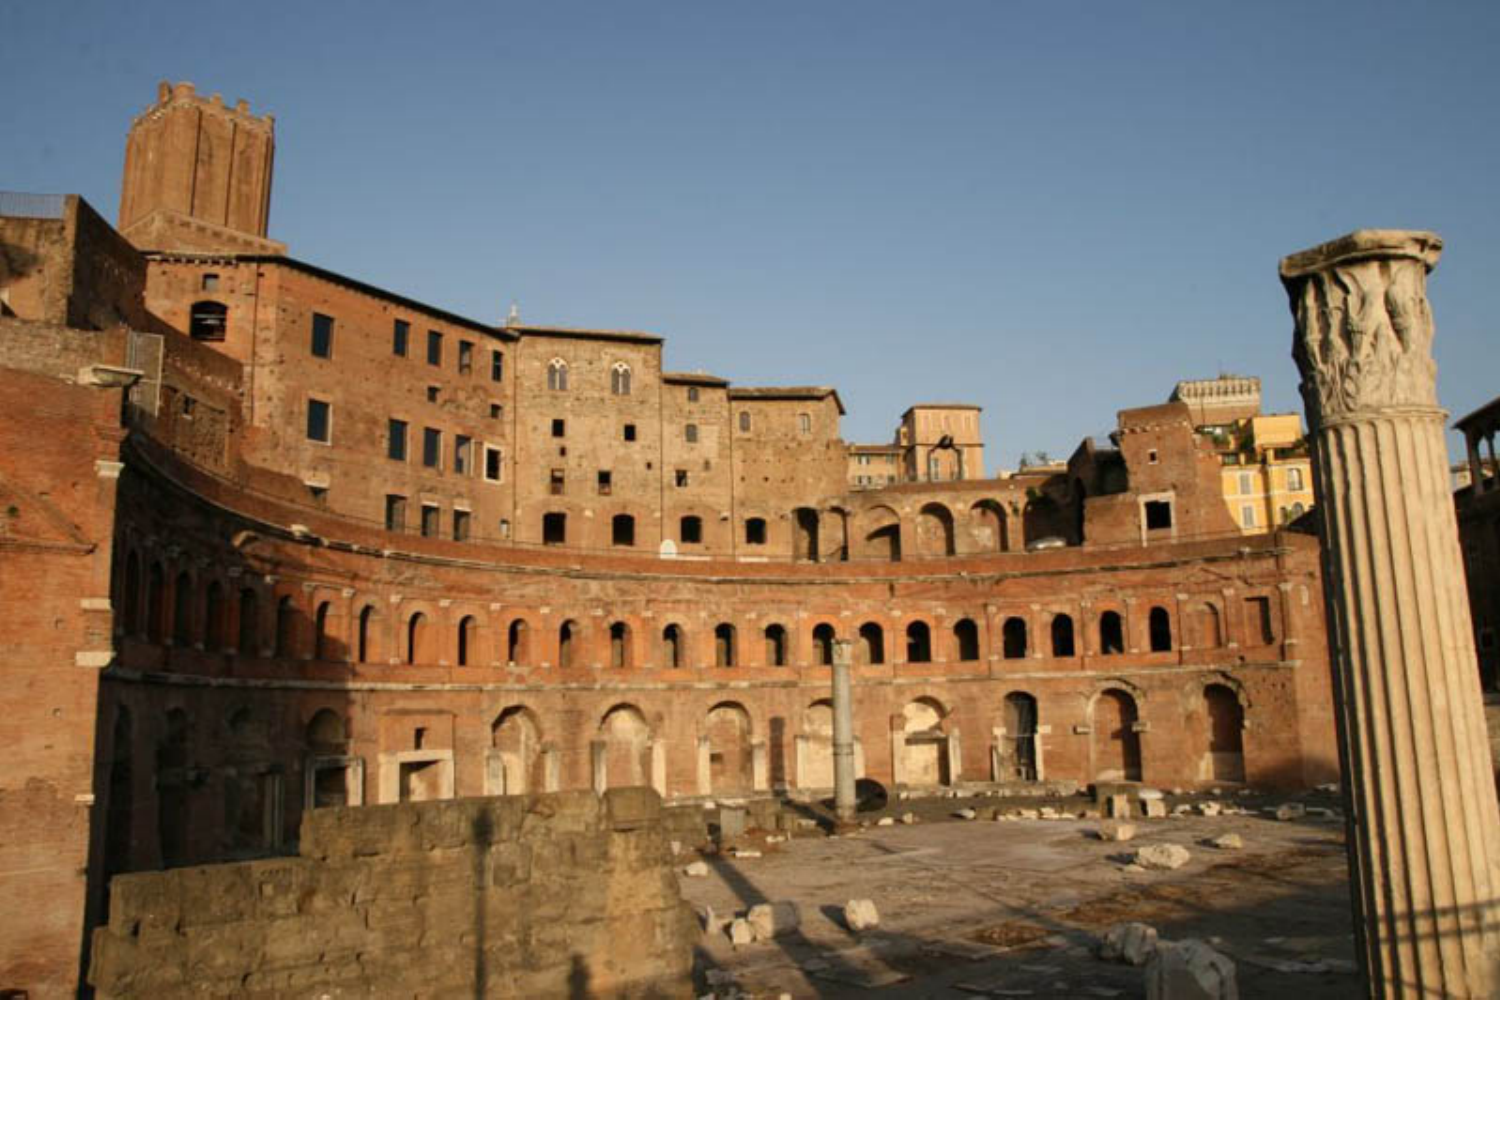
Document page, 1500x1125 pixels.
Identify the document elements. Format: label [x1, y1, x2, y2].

list [0, 0, 1500, 1000]
